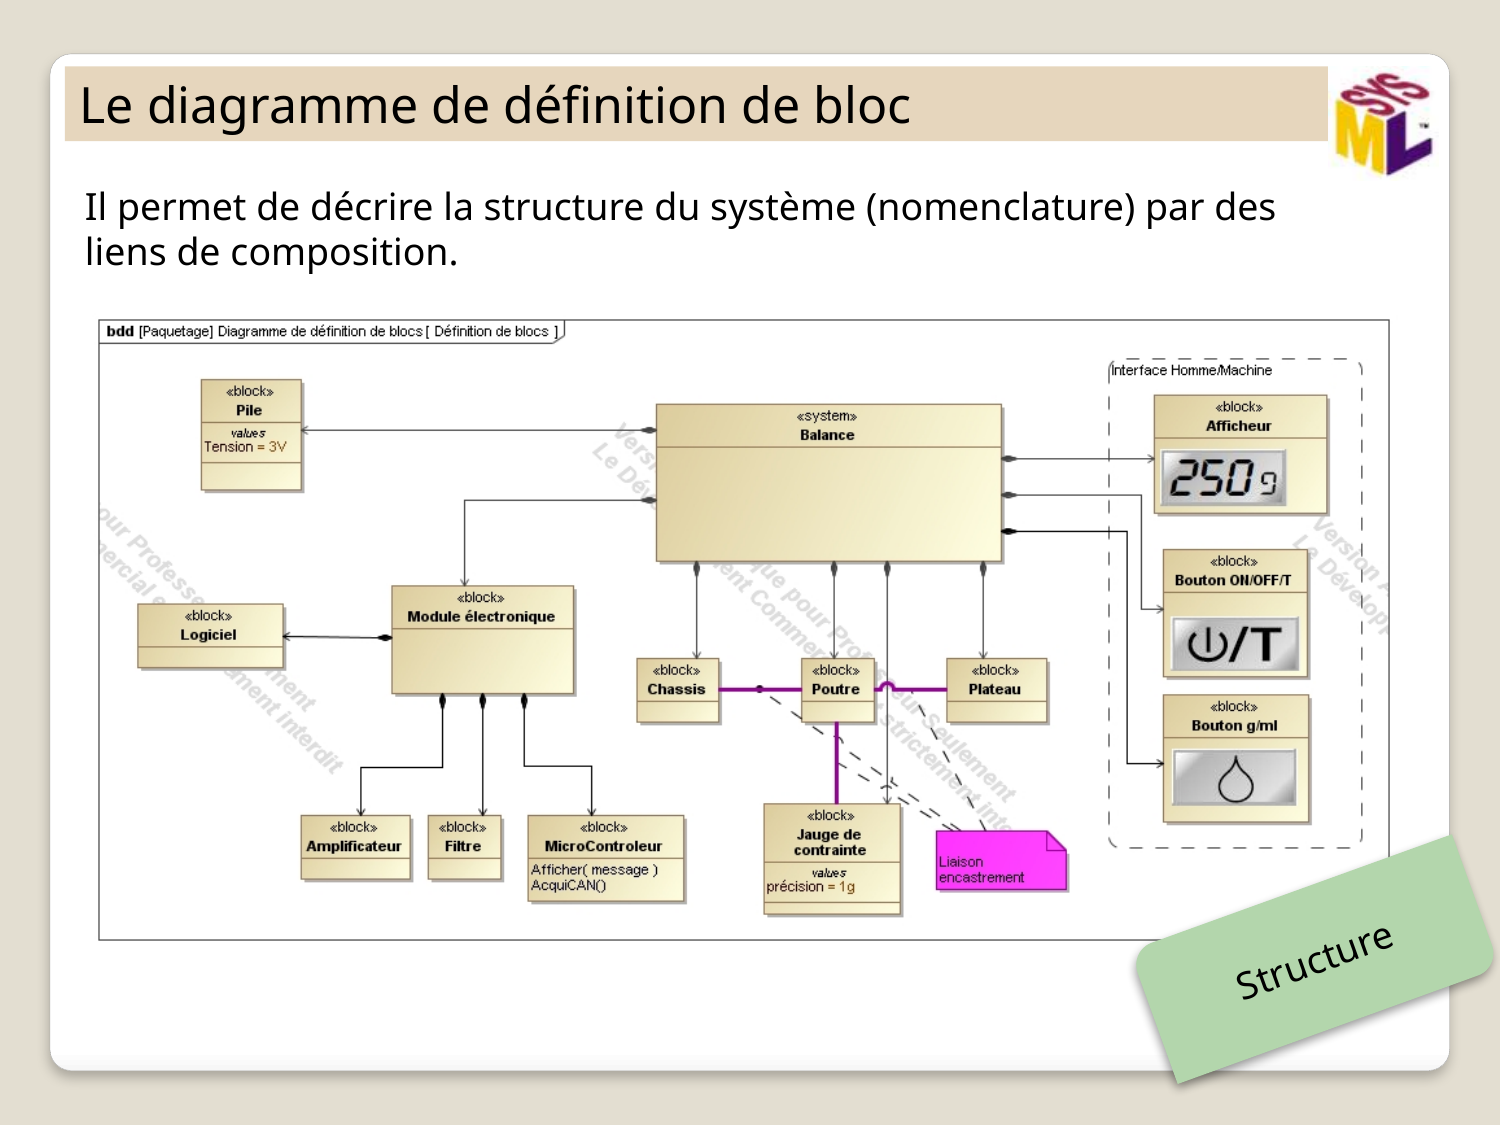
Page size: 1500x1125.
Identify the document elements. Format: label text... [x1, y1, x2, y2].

picture [92, 313, 1408, 960]
text_box Structure [1136, 833, 1495, 1085]
text_box Le diagramme de définition de bloc [64, 66, 1328, 142]
text_box Il permet de décrire la structure du système (nomenclature) par des liens de composition. [70, 175, 1336, 281]
picture [1328, 66, 1439, 181]
